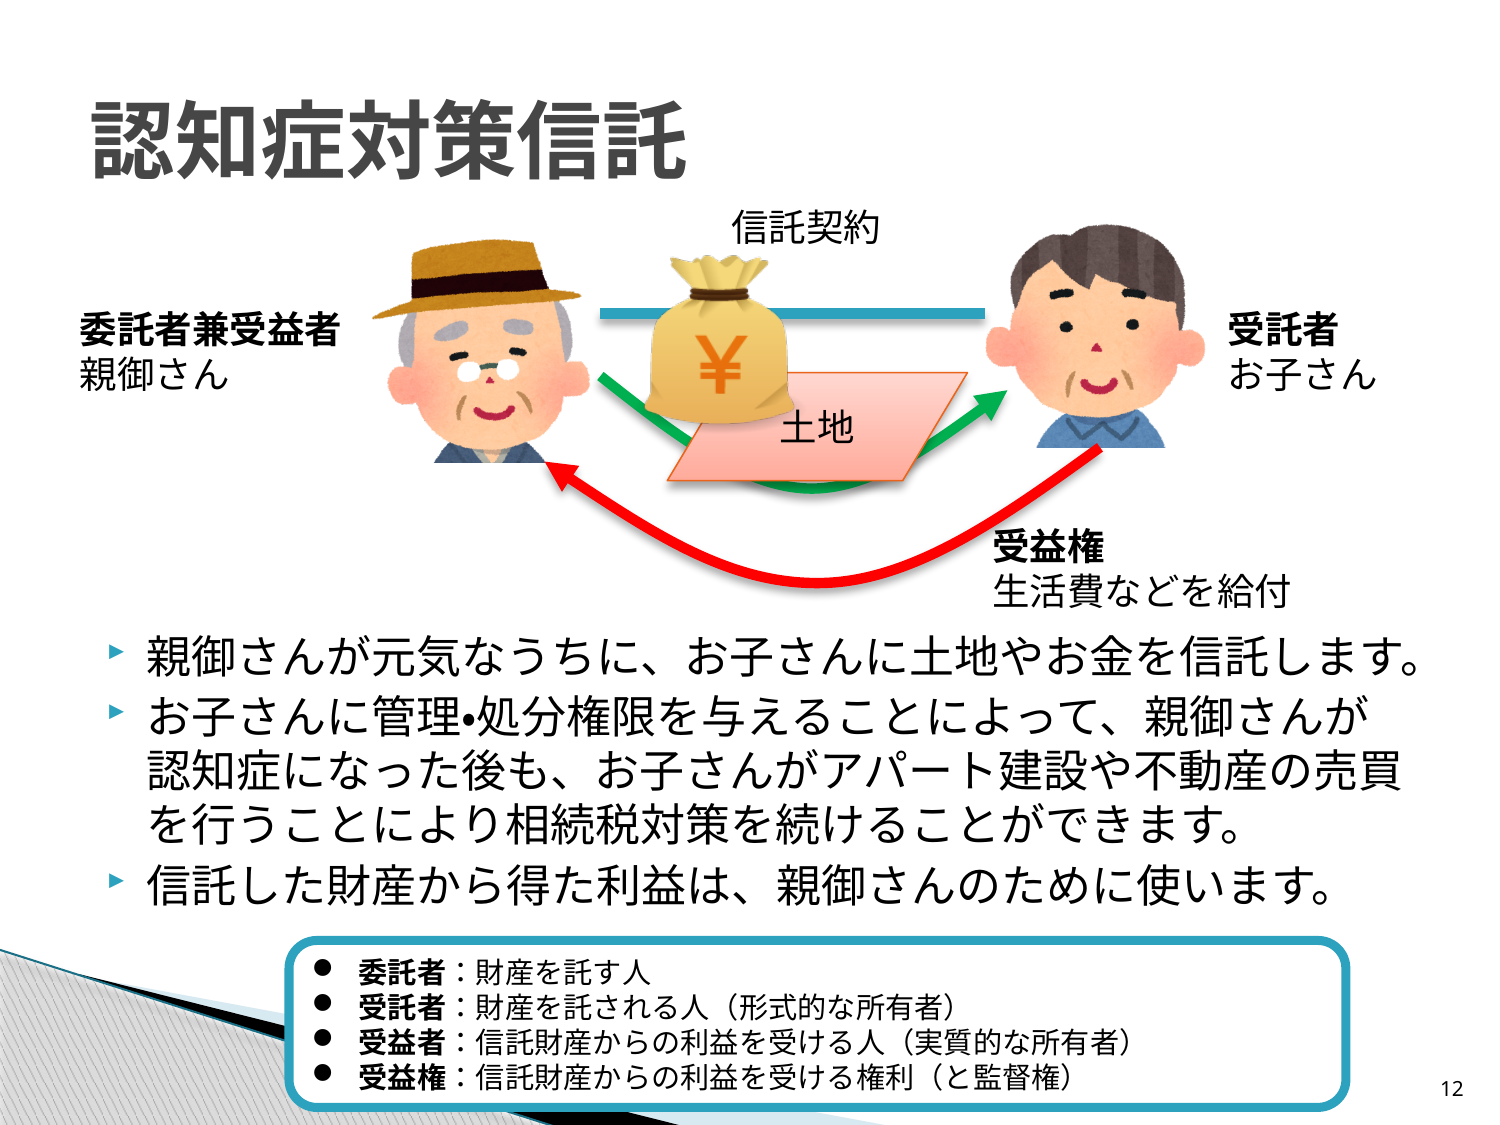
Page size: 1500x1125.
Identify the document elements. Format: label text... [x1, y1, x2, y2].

text_box [552, 450, 1093, 589]
text_box 受益権 生活費などを給付 [977, 515, 1365, 621]
text_box 信託契約 [716, 196, 937, 256]
picture [974, 210, 1211, 448]
slide_number 12 [1418, 1051, 1479, 1112]
text_box 受託者 お子さん [1216, 298, 1434, 404]
text_box 委託者兼受益者 親御さん [64, 298, 358, 404]
text_box 委託者：財産を託す人 受託者：財産を託される人（形式的な所有者） 受益者：信託財産からの利益を受ける人（実質的な所有者） 受益権：信託財産からの利益を受ける権利（と監督権） [284, 935, 1351, 1112]
title 認知症対策信託 [75, 45, 1425, 233]
list 親御さんが元気なうちに、お子さんに土地やお金を信託します。 お子さんに管理・処分権限を与えることによって、親御さんが認知症になった後も、お子さんがアパート建設や不動産の売買を行うことにより相続税対策を続けることができます。 信託した財産から得た利益は、親御さんのために使います。 [75, 620, 1425, 941]
picture [364, 226, 837, 463]
text_box 土地 [842, 371, 968, 453]
text_box [933, 393, 968, 450]
